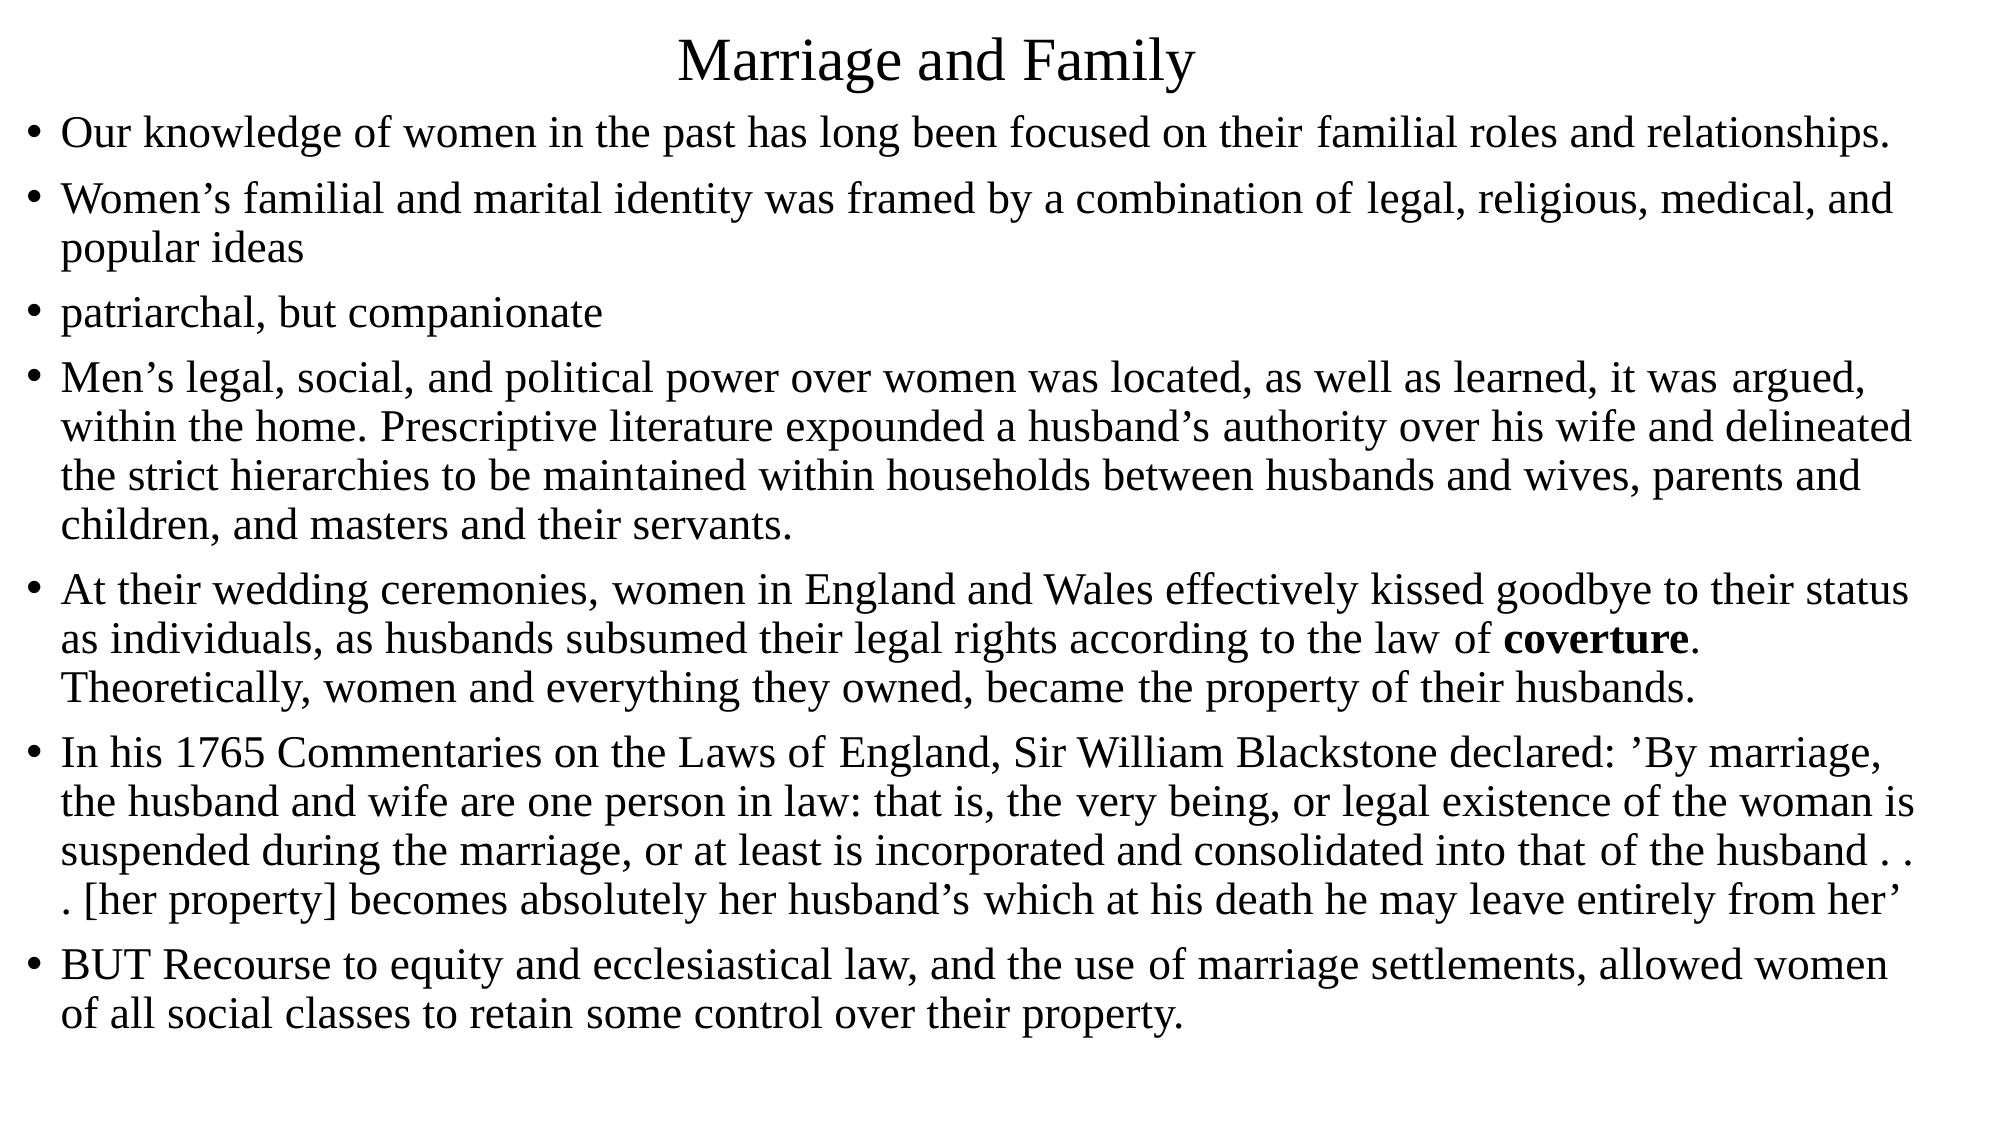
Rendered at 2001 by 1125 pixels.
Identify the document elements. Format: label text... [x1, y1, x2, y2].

title Marriage and Family [74, 19, 1800, 101]
list Our knowledge of women in the past has long been focused on their familial roles and relationships. Women’s familial and marital identity was framed by a combination of legal, religious, medical, and popular ideas patriarchal, but companionate Men’s legal, social, and political power over women was located, as well as learned, it was argued, within the home. Prescriptive literature expounded a husband’s authority over his wife and delineated the strict hierarchies to be maintained within households between husbands and wives, parents and children, and masters and their servants. At their wedding ceremonies, women in England and Wales effectively kissed goodbye to their status as individuals, as husbands subsumed their legal rights according to the law of coverture. Theoretically, women and everything they owned, became the property of their husbands. In his 1765 Commentaries on the Laws of England, Sir William Blackstone declared: ’By marriage, the husband and wife are one person in law: that is, the very being, or legal existence of the woman is suspended during the marriage, or at least is incorporated and consolidated into that of the husband . . . [her property] becomes absolutely her husband’s which at his death he may leave entirely from her’ BUT Recourse to equity and ecclesiastical law, and the use of marriage settlements, allowed women of all social classes to retain some control over their property. [11, 101, 1938, 1082]
